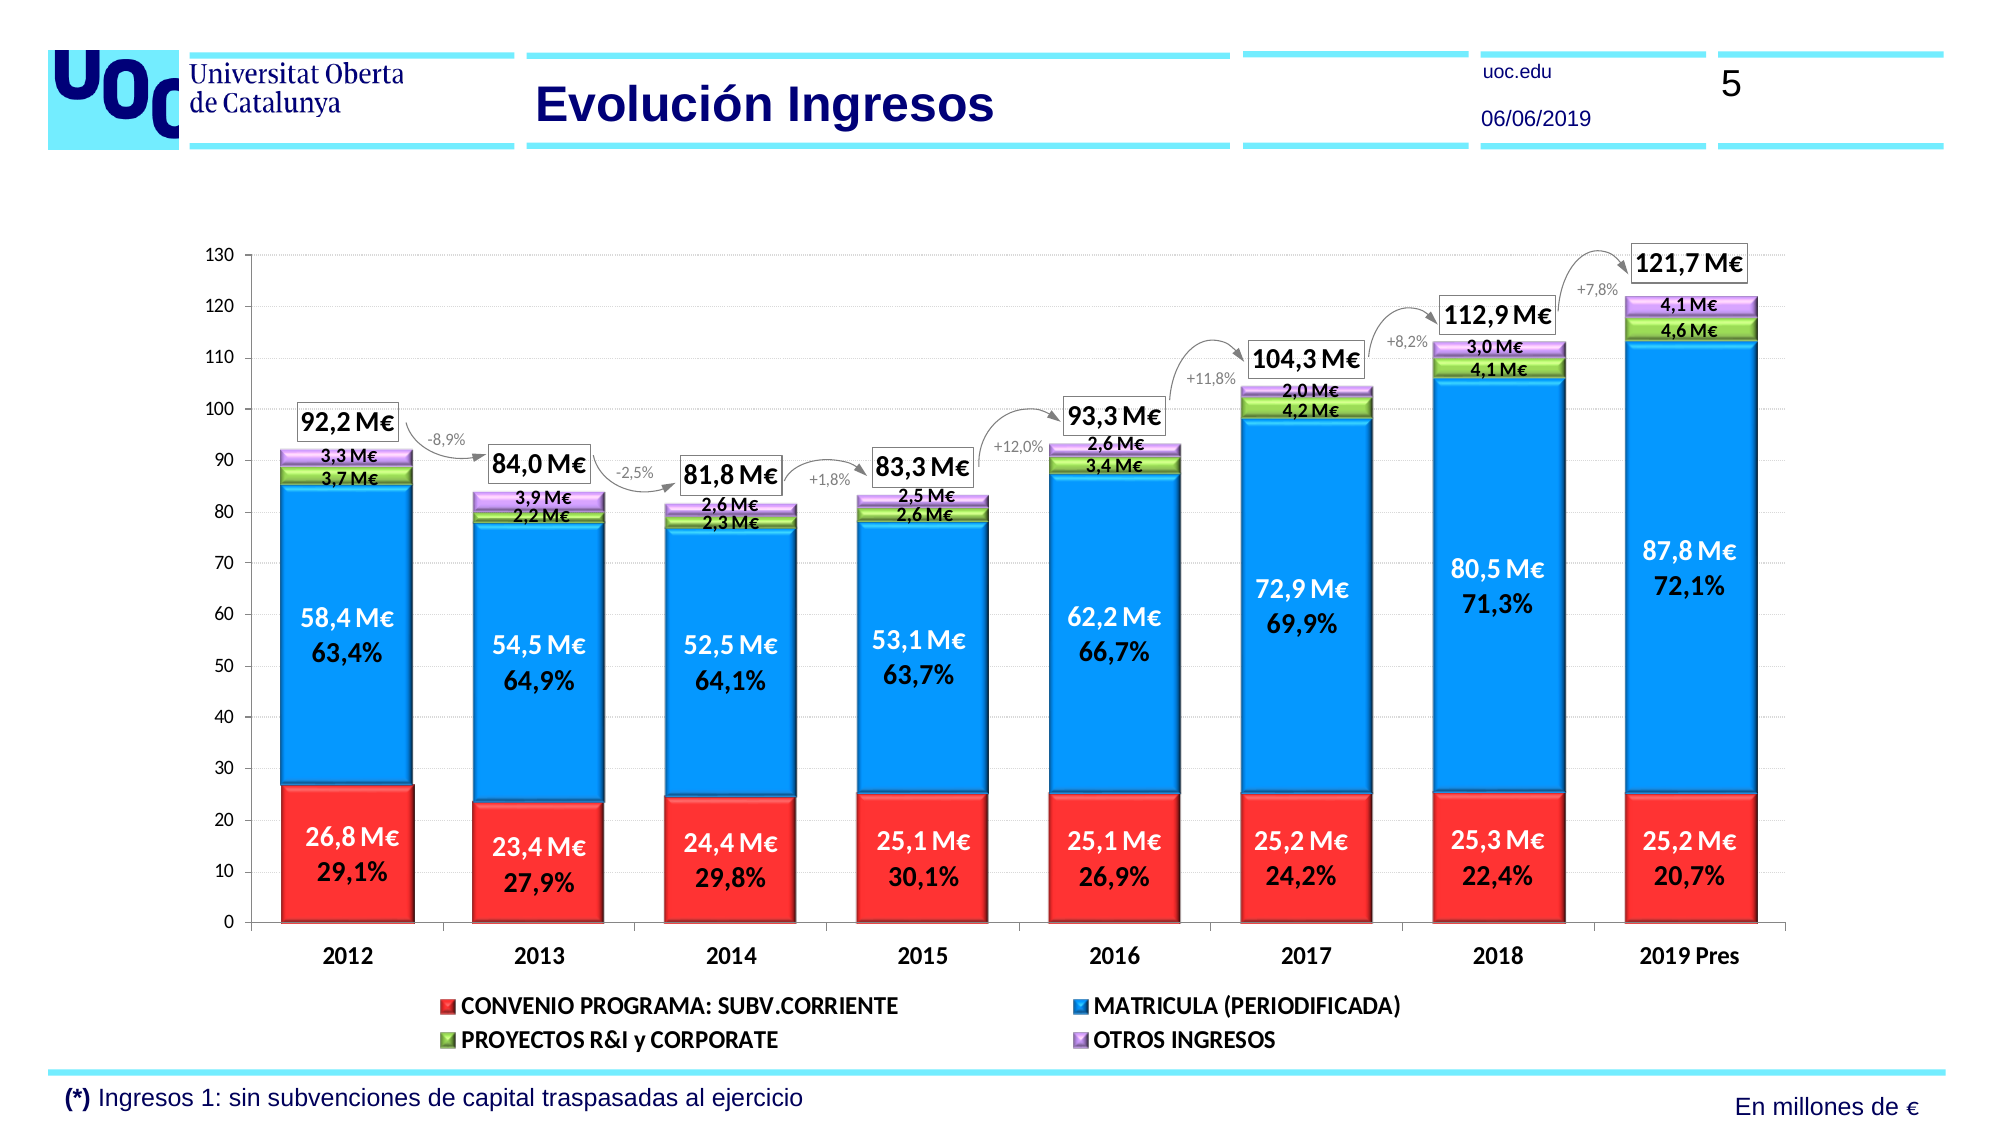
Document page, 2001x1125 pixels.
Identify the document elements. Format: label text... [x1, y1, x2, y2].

picture [177, 199, 1821, 1057]
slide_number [1465, 88, 1681, 131]
slide_number 5 [1721, 58, 1938, 103]
picture [48, 50, 179, 150]
text_box (*) Ingresos 1: sin subvenciones de capital traspasadas al ejercicio [49, 1074, 1866, 1120]
picture [189, 62, 403, 117]
text_box Evolución Ingresos [535, 71, 1285, 127]
text_box En millones de € [1720, 1083, 1938, 1125]
